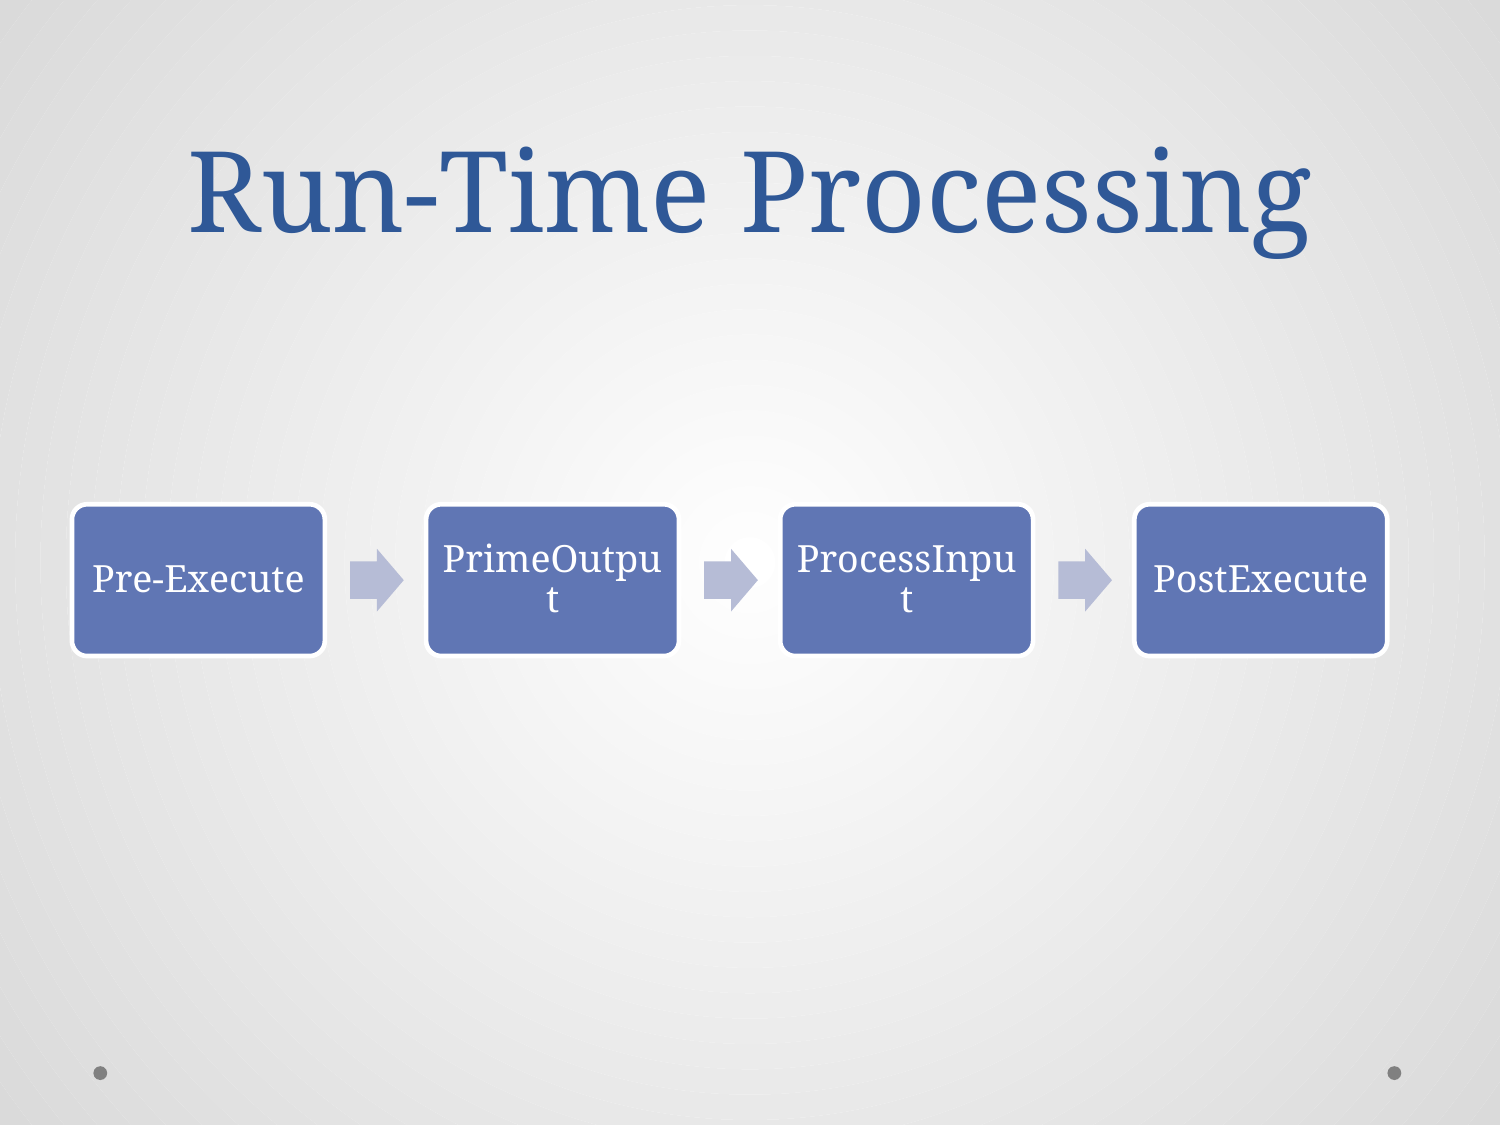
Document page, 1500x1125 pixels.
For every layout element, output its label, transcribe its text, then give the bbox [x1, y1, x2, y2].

title Run-Time Processing [75, 0, 1425, 263]
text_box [71, 504, 1388, 657]
